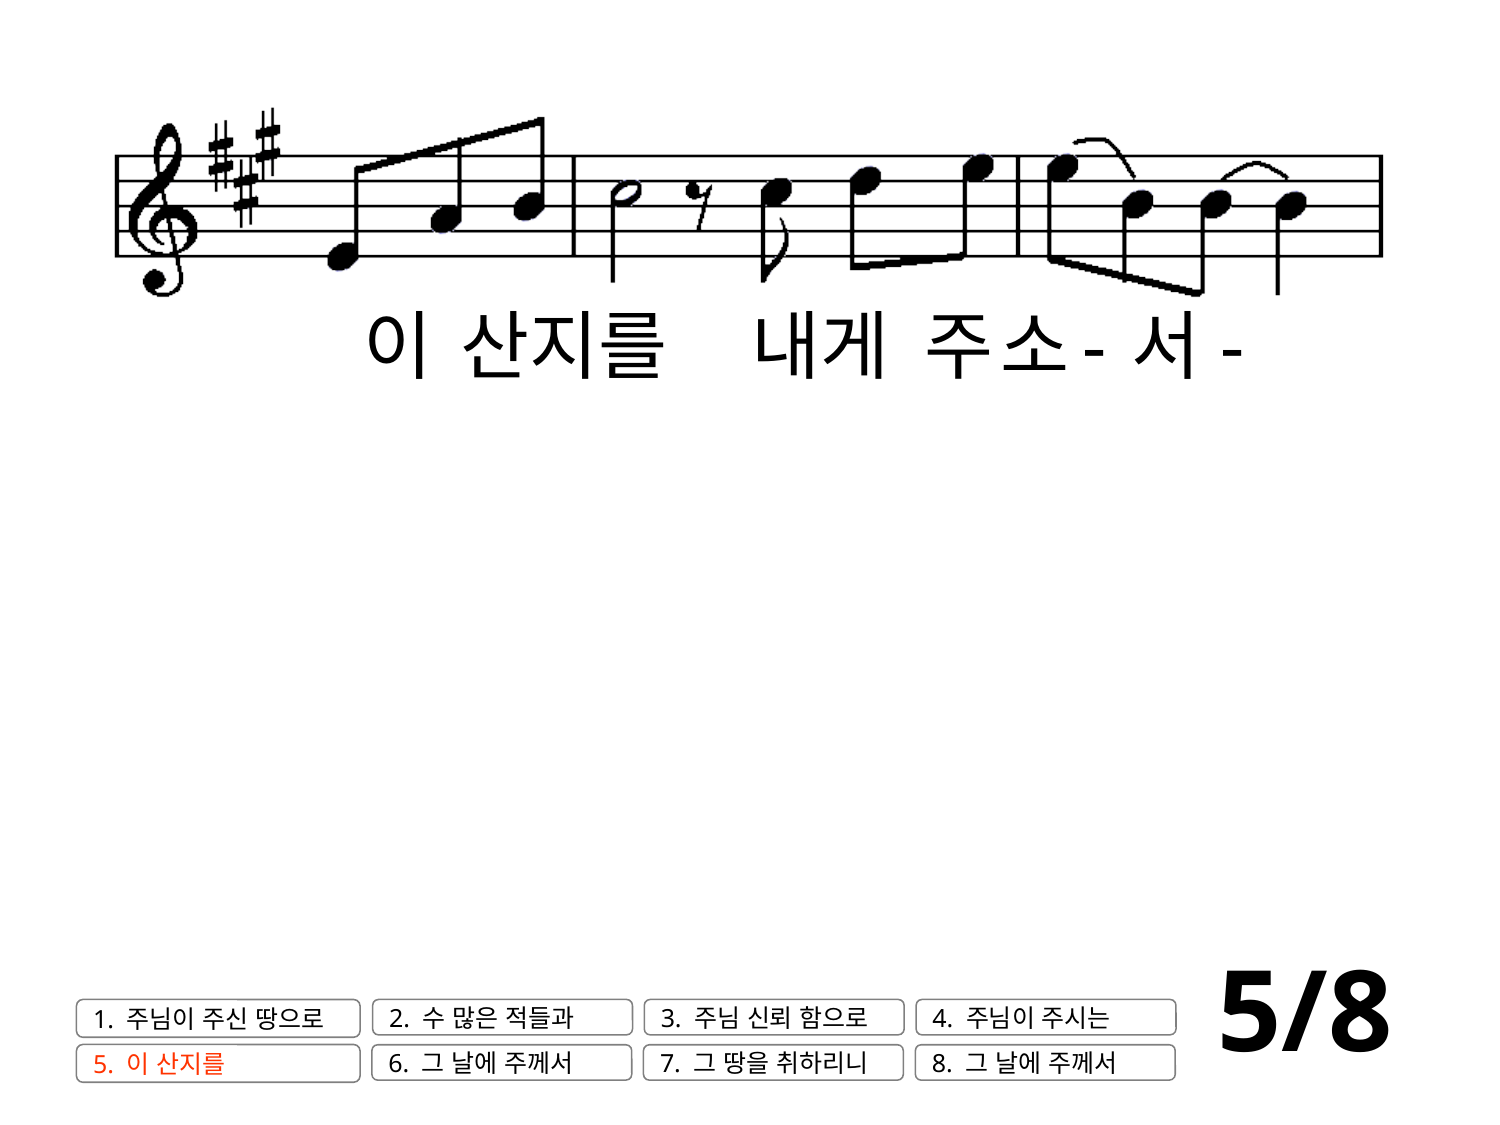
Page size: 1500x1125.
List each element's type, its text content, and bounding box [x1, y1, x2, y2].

text_box 3. 주님 신뢰 함으로 [644, 999, 905, 1035]
text_box 1. 주님이 주신 땅으로 [76, 999, 361, 1038]
text_box 5/8 [1202, 931, 1408, 1082]
text_box 4. 주님이 주시는 [916, 999, 1177, 1035]
text_box 8. 그 날에 주께서 [915, 1044, 1176, 1081]
text_box 5. 이 산지를 [76, 1044, 361, 1083]
picture [107, 92, 1393, 313]
text_box 7. 그 땅을 취하리니 [643, 1044, 904, 1081]
text_box 2. 수 많은 적들과 [372, 999, 633, 1035]
text_box 6. 그 날에 주께서 [371, 1044, 632, 1081]
text_box 이 산지를 내게 주 소 - 서 - [348, 322, 1261, 396]
